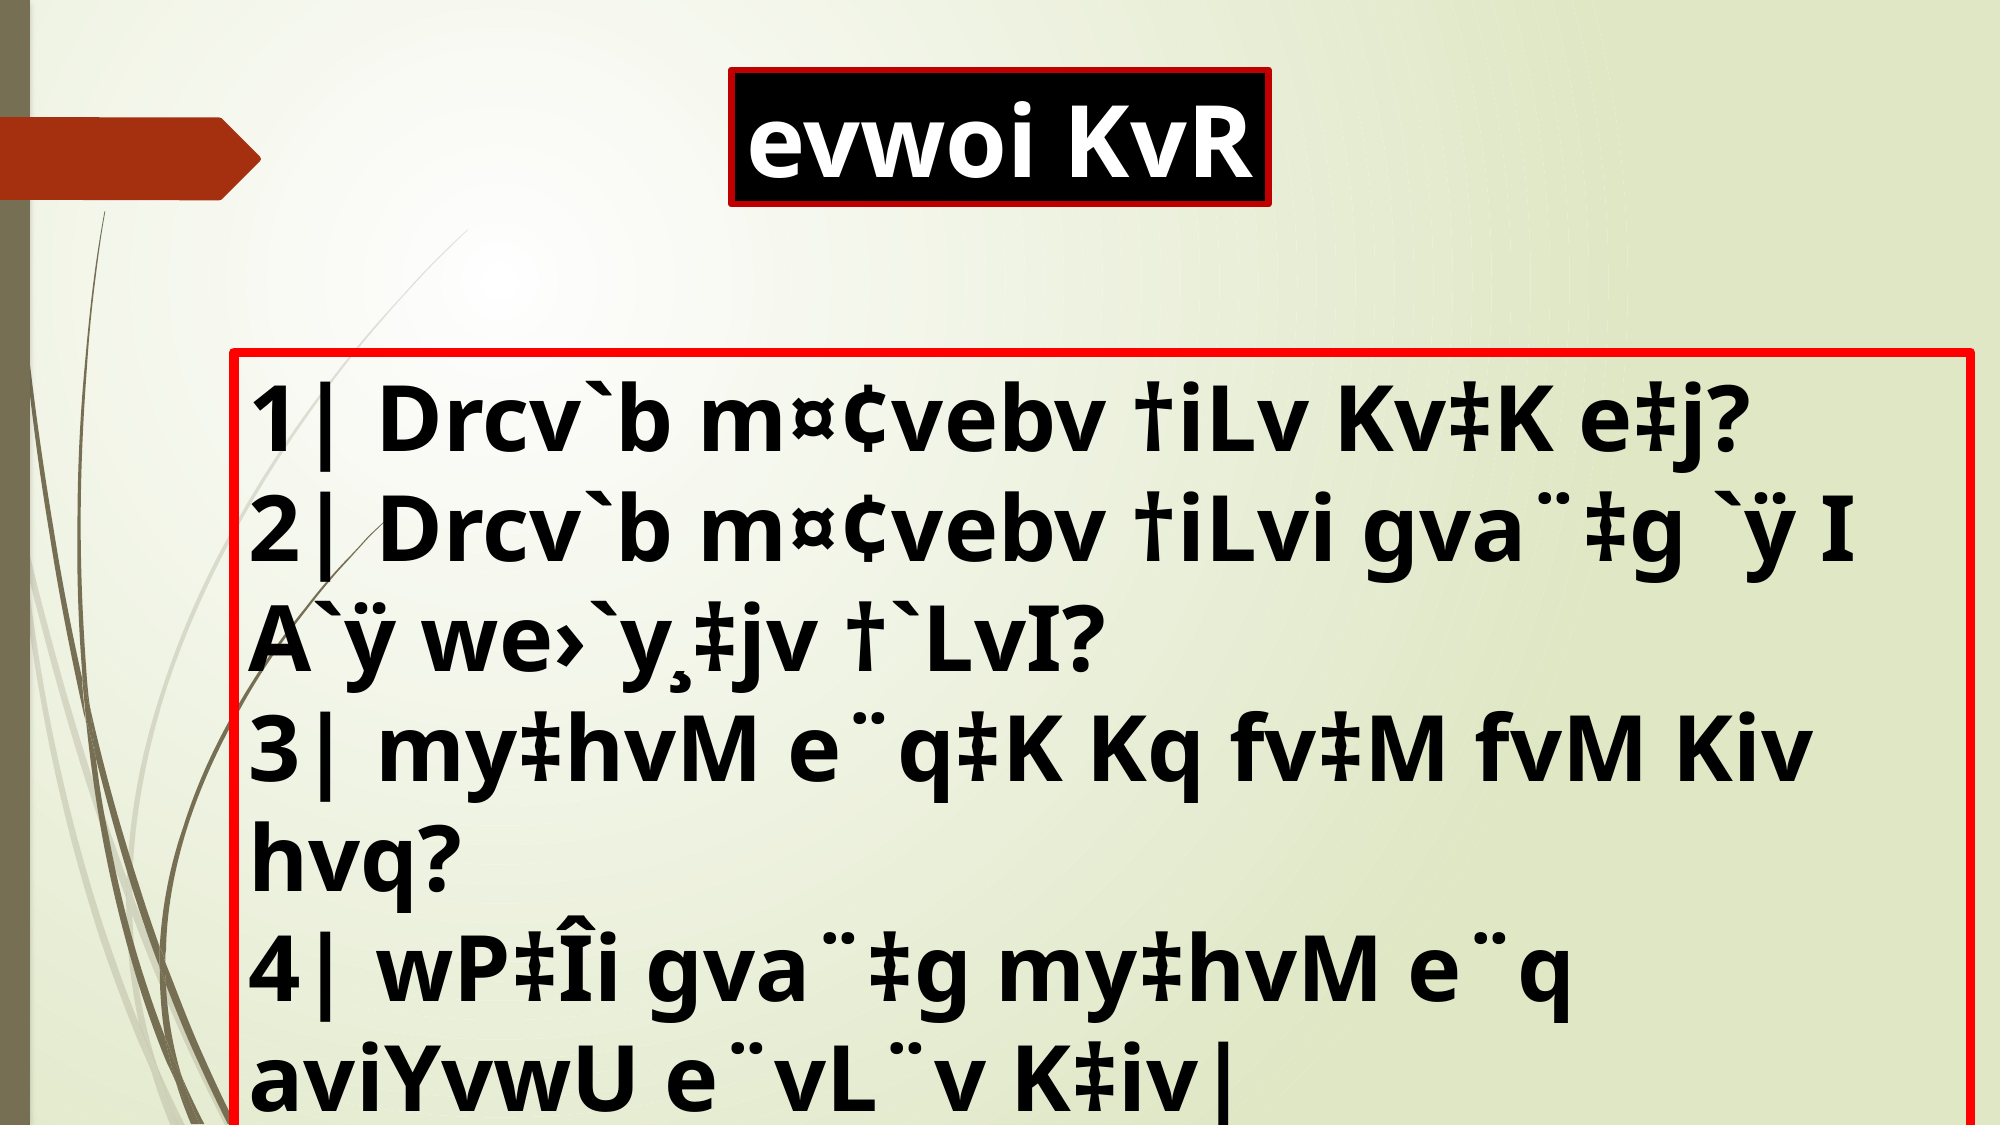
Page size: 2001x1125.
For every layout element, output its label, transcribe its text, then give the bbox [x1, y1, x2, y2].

text_box evwoi KvR [731, 69, 1269, 205]
text_box 1| Drcv`b m¤¢vebv †iLv Kv‡K e‡j? 2| Drcv`b m¤¢vebv †iLvi gva¨‡g `ÿ I A`ÿ we›`y¸‡jv †`LvI? 3| my‡hvM e¨q‡K Kq fv‡M fvM Kiv hvq? 4| wP‡Îi gva¨‡g my‡hvM e¨q aviYvwU e¨vL¨v K‡iv| [233, 352, 1971, 1125]
